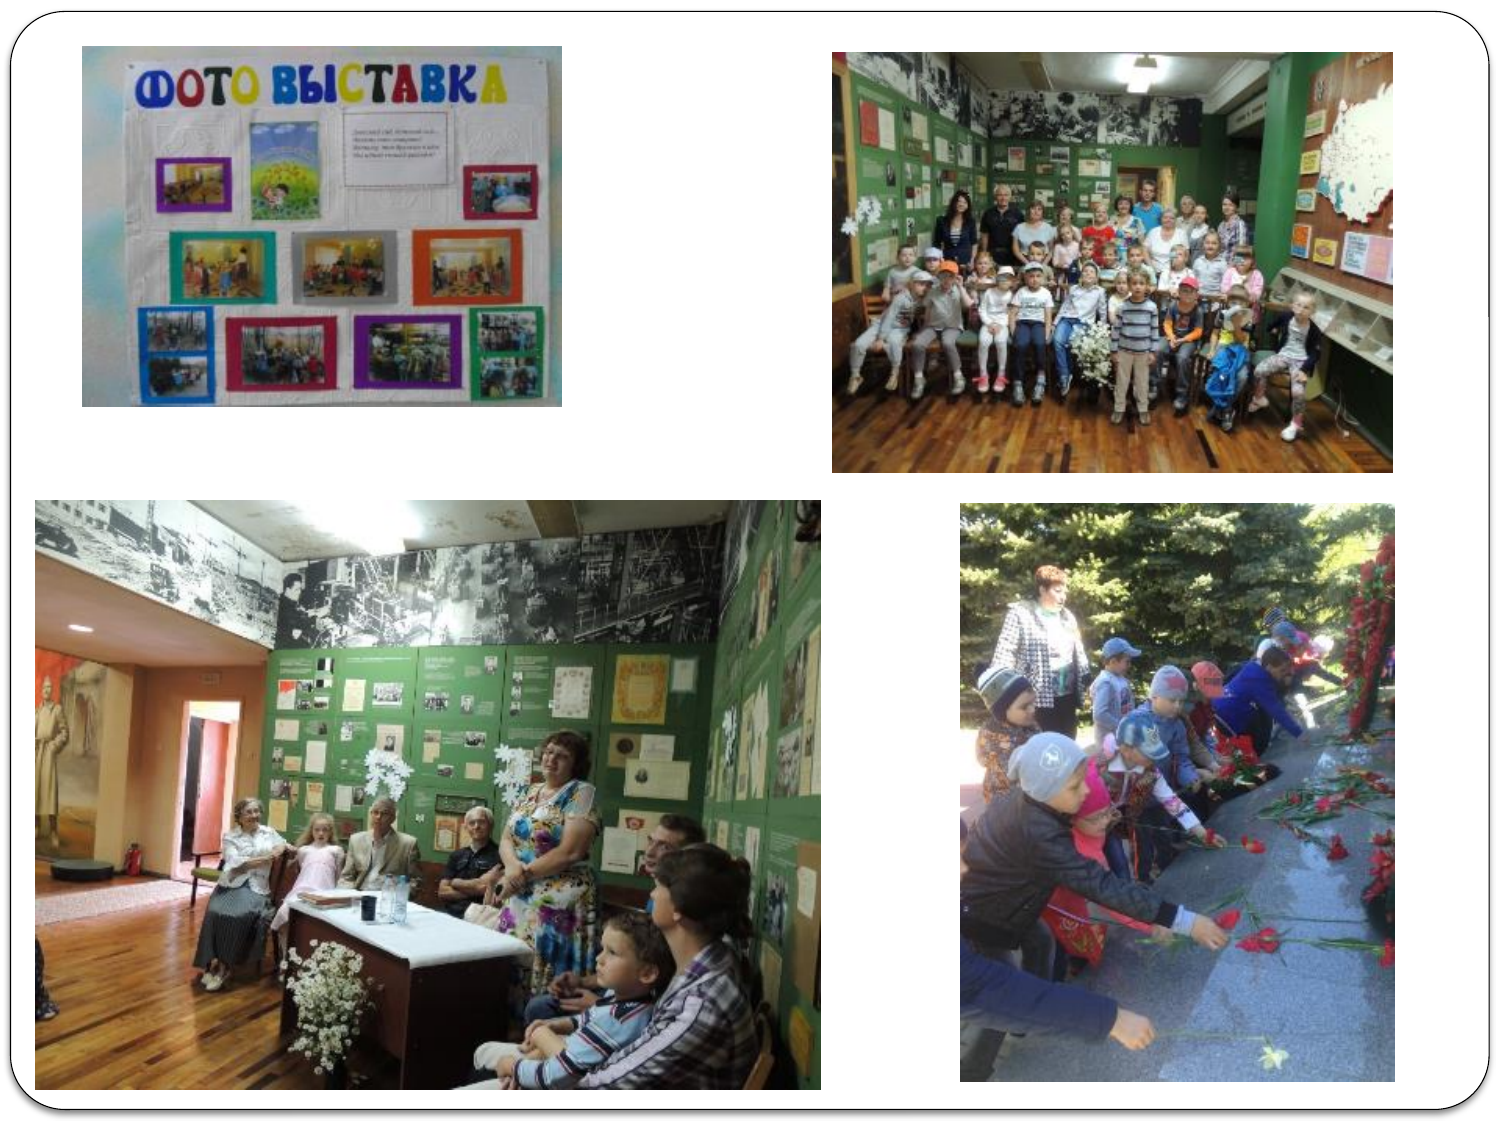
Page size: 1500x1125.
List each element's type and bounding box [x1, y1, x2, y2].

picture [832, 51, 1394, 473]
picture [81, 46, 562, 407]
picture [960, 503, 1395, 1082]
picture [34, 500, 821, 1091]
